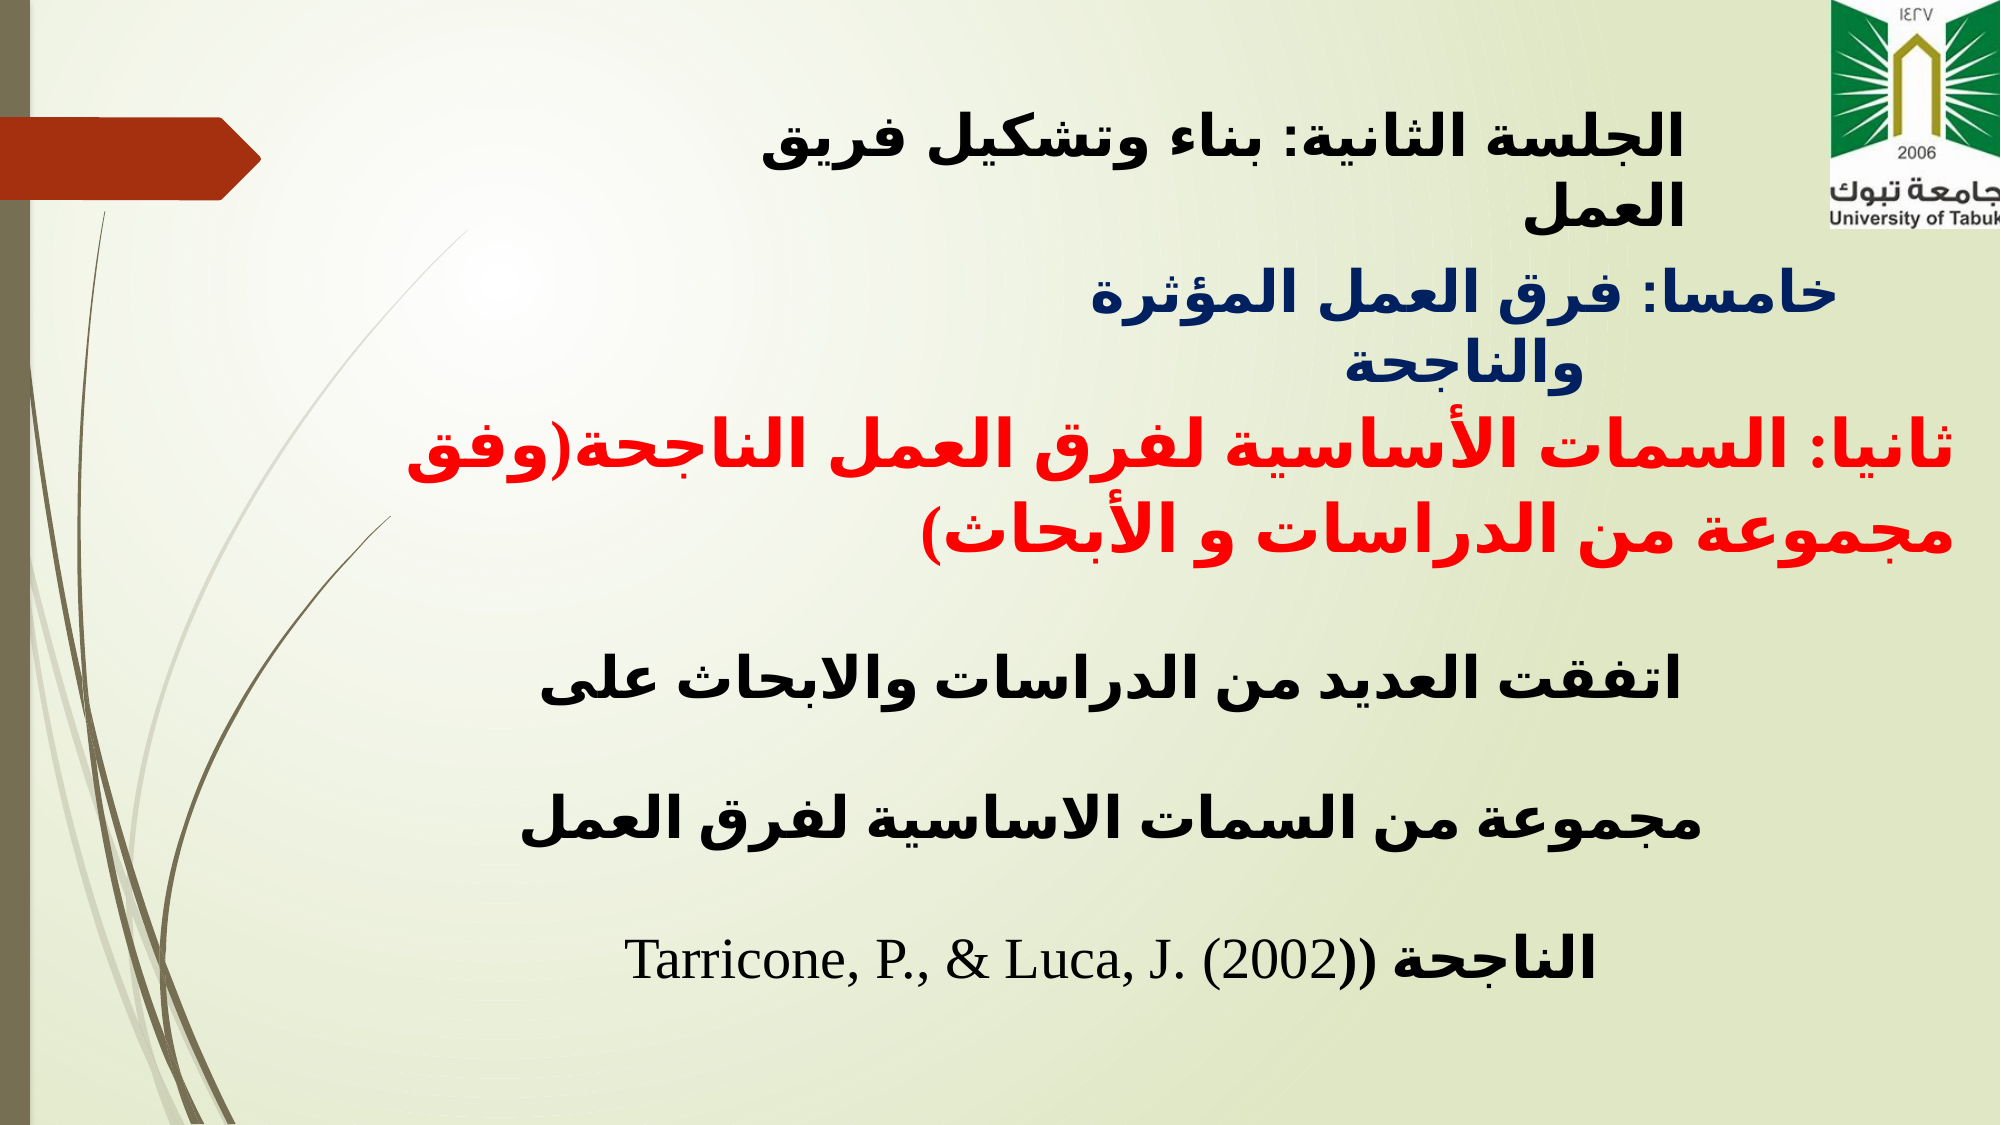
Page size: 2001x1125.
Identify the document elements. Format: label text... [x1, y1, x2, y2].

picture [1830, 0, 2000, 230]
text_box اتفقت العديد من الدراسات والابحاث على مجموعة من السمات الاساسية لفرق العمل الناجحة (Tarricone, P., & Luca, J. (2002) [435, 562, 1788, 1125]
text_box ثانيا: السمات الأساسية لفرق العمل الناجحة(وفق مجموعة من الدراسات و الأبحاث) [167, 387, 1972, 574]
text_box خامسا: فرق العمل المؤثرة والناجحة [1070, 247, 1862, 387]
text_box الجلسة الثانية: بناء وتشكيل فريق العمل [675, 91, 1702, 246]
